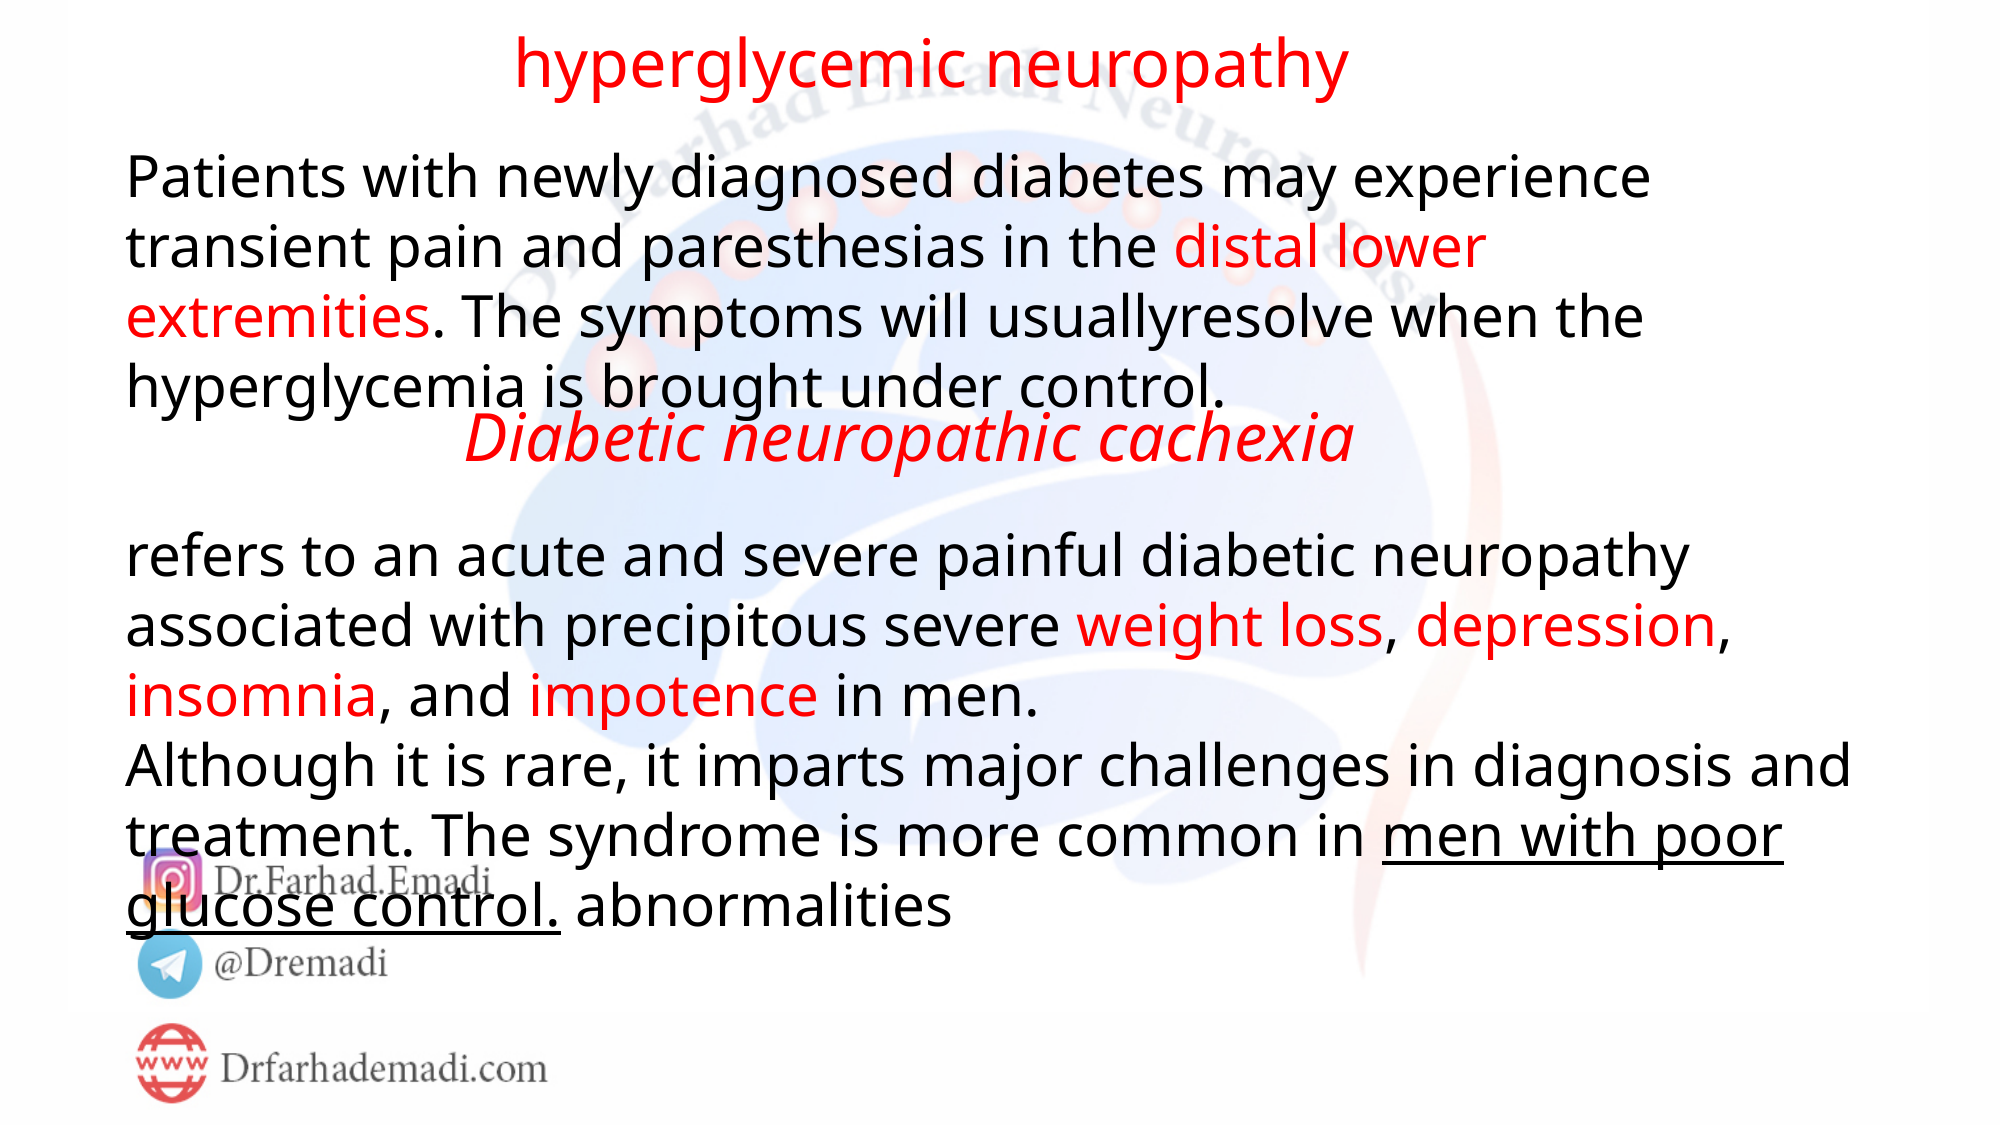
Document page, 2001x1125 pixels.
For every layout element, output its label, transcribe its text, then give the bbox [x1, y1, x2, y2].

text_box hyperglycemic neuropathy [498, 13, 1365, 109]
text_box Diabetic neuropathic cachexia [448, 387, 1389, 483]
text_box Patients with newly diagnosed diabetes may experience transient pain and paresthesias in the distal lower extremities. The symptoms will usuallyresolve when the hyperglycemia is brought under control. [110, 131, 1753, 427]
text_box refers to an acute and severe painful diabetic neuropathy associated with precipitous severe weight loss, depression, insomnia, and impotence in men. Although it is rare, it imparts major challenges in diagnosis and treatment. The syndrome is more common in men with poor glucose control. abnormalities [110, 510, 1946, 946]
